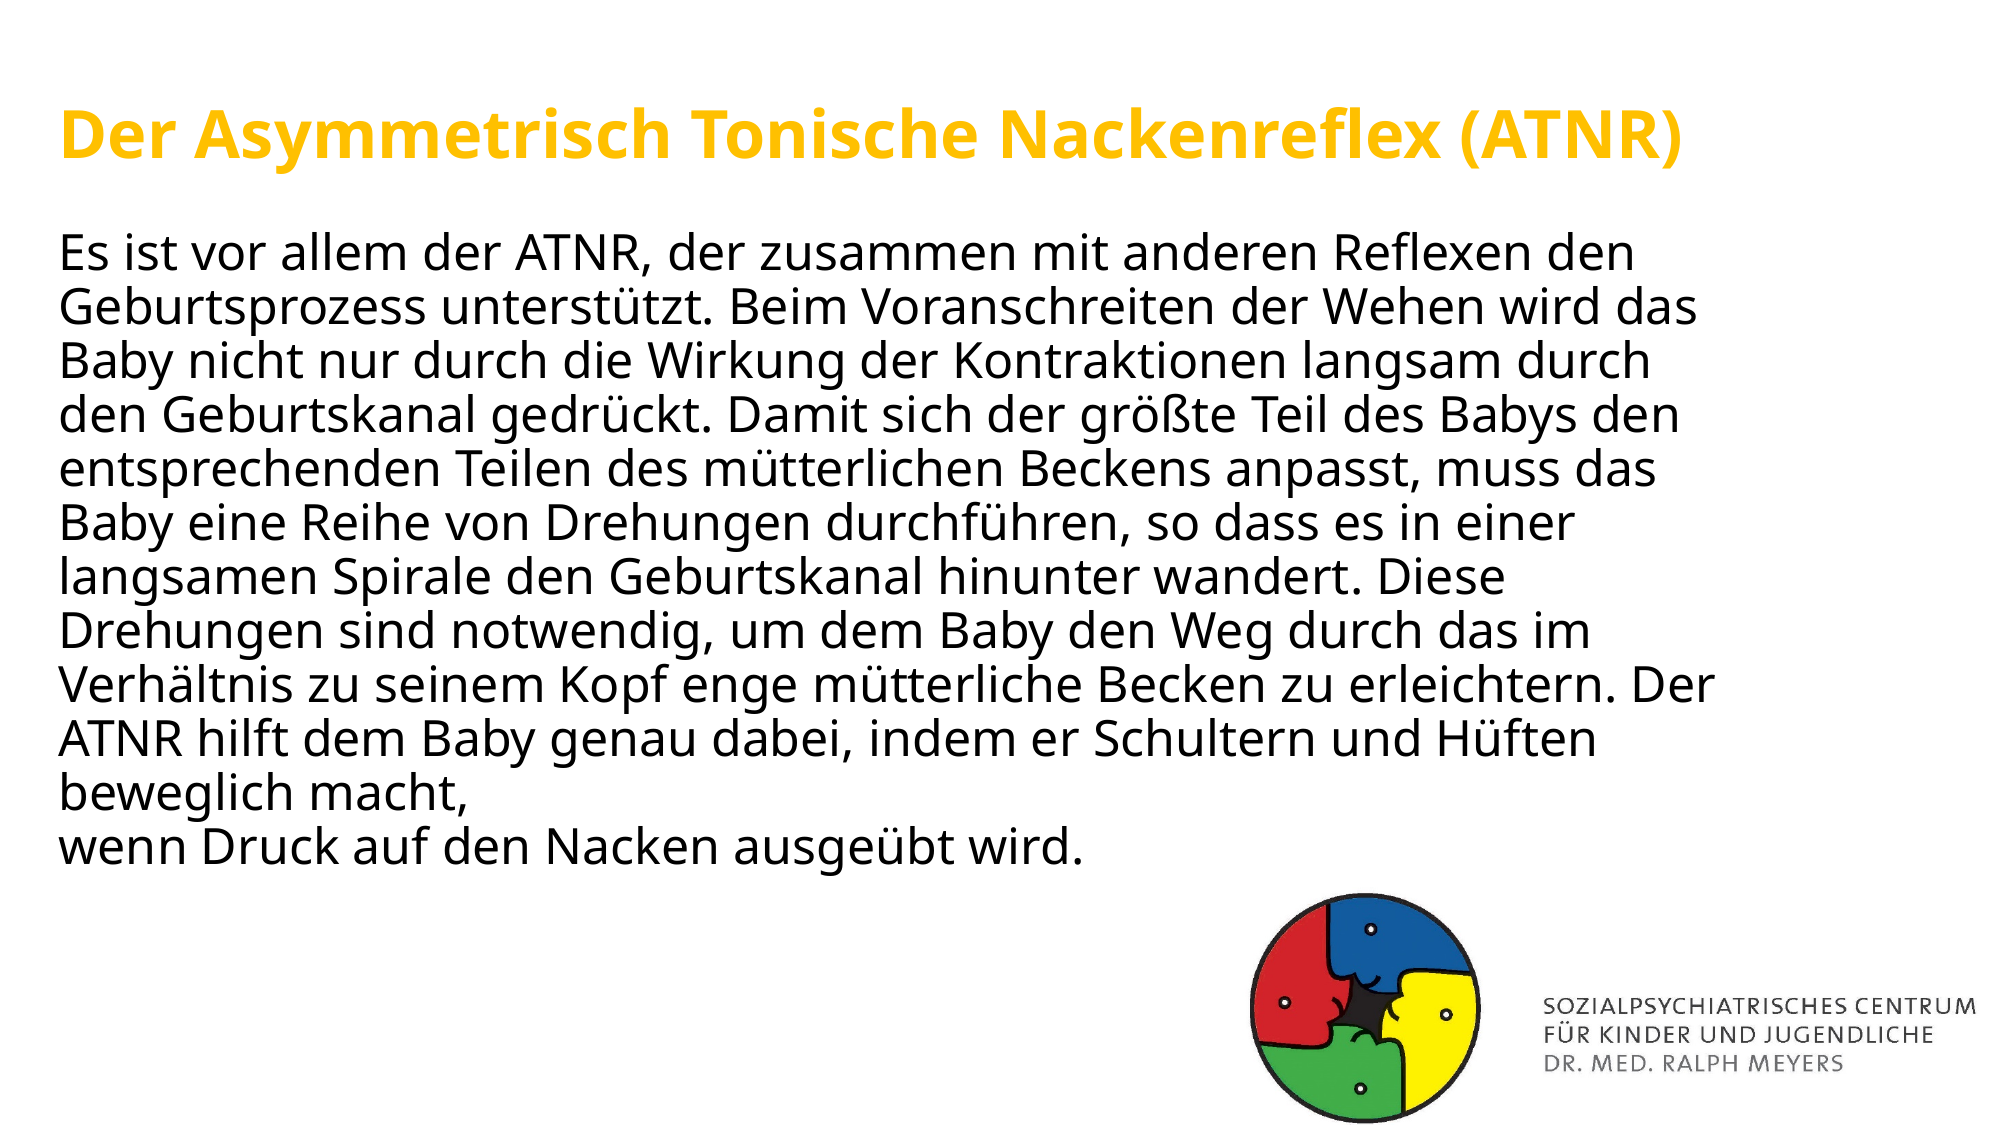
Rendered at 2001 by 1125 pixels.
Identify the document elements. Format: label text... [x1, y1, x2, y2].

title Der Asymmetrisch Tonische Nackenreflex (ATNR) Es ist vor allem der ATNR, der zusammen mit anderen Reflexen den Geburtsprozess unterstützt. Beim Voranschreiten der Wehen wird das Baby nicht nur durch die Wirkung der Kontraktionen langsam durch den Geburtskanal gedrückt. Damit sich der größte Teil des Babys den entsprechenden Teilen des mütterlichen Beckens anpasst, muss das Baby eine Reihe von Drehungen durchführen, so dass es in einer langsamen Spirale den Geburtskanal hinunter wandert. Diese Drehungen sind notwendig, um dem Baby den Weg durch das im Verhältnis zu seinem Kopf enge mütterliche Becken zu erleichtern. Der ATNR hilft dem Baby genau dabei, indem er Schultern und Hüften beweglich macht, wenn Druck auf den Nacken ausgeübt wird. [43, 43, 1769, 993]
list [1242, 887, 1982, 1125]
